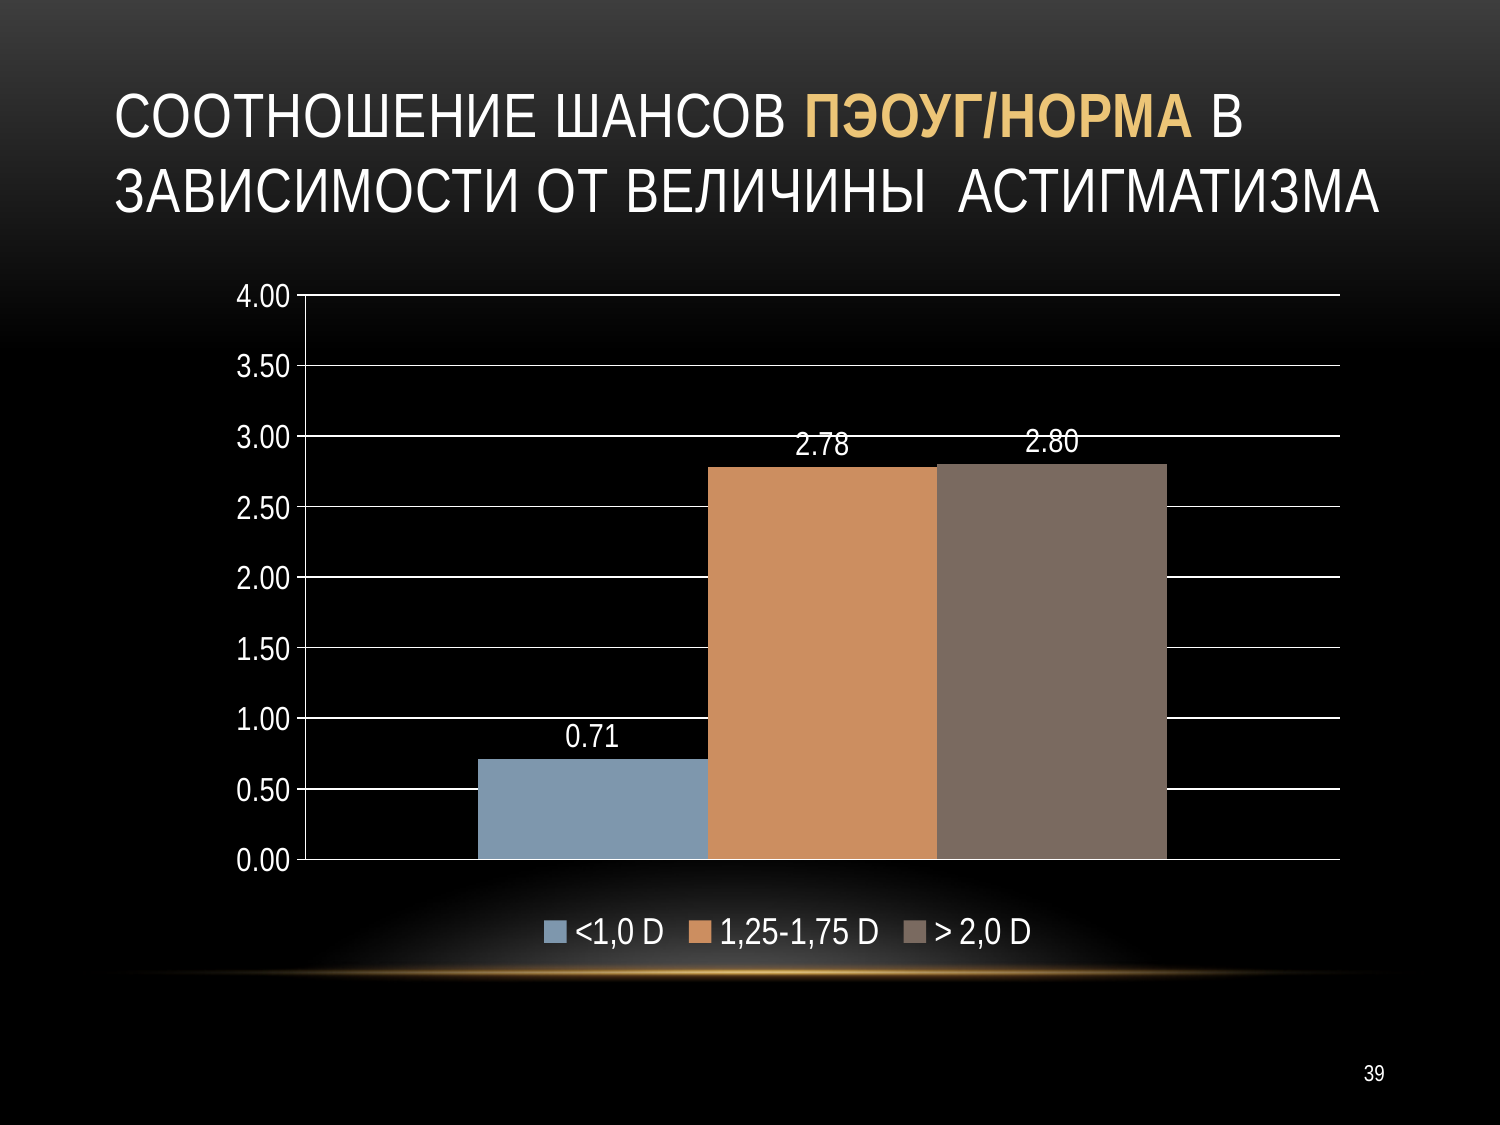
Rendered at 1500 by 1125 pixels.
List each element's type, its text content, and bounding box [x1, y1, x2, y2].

picture [0, 0, 1500, 1125]
slide_number 39 [1237, 1042, 1400, 1103]
chart [212, 261, 1363, 961]
title Соотношение шансов ПЭоУГ/норма в зависимости от величины астигматизма [99, 45, 1461, 233]
